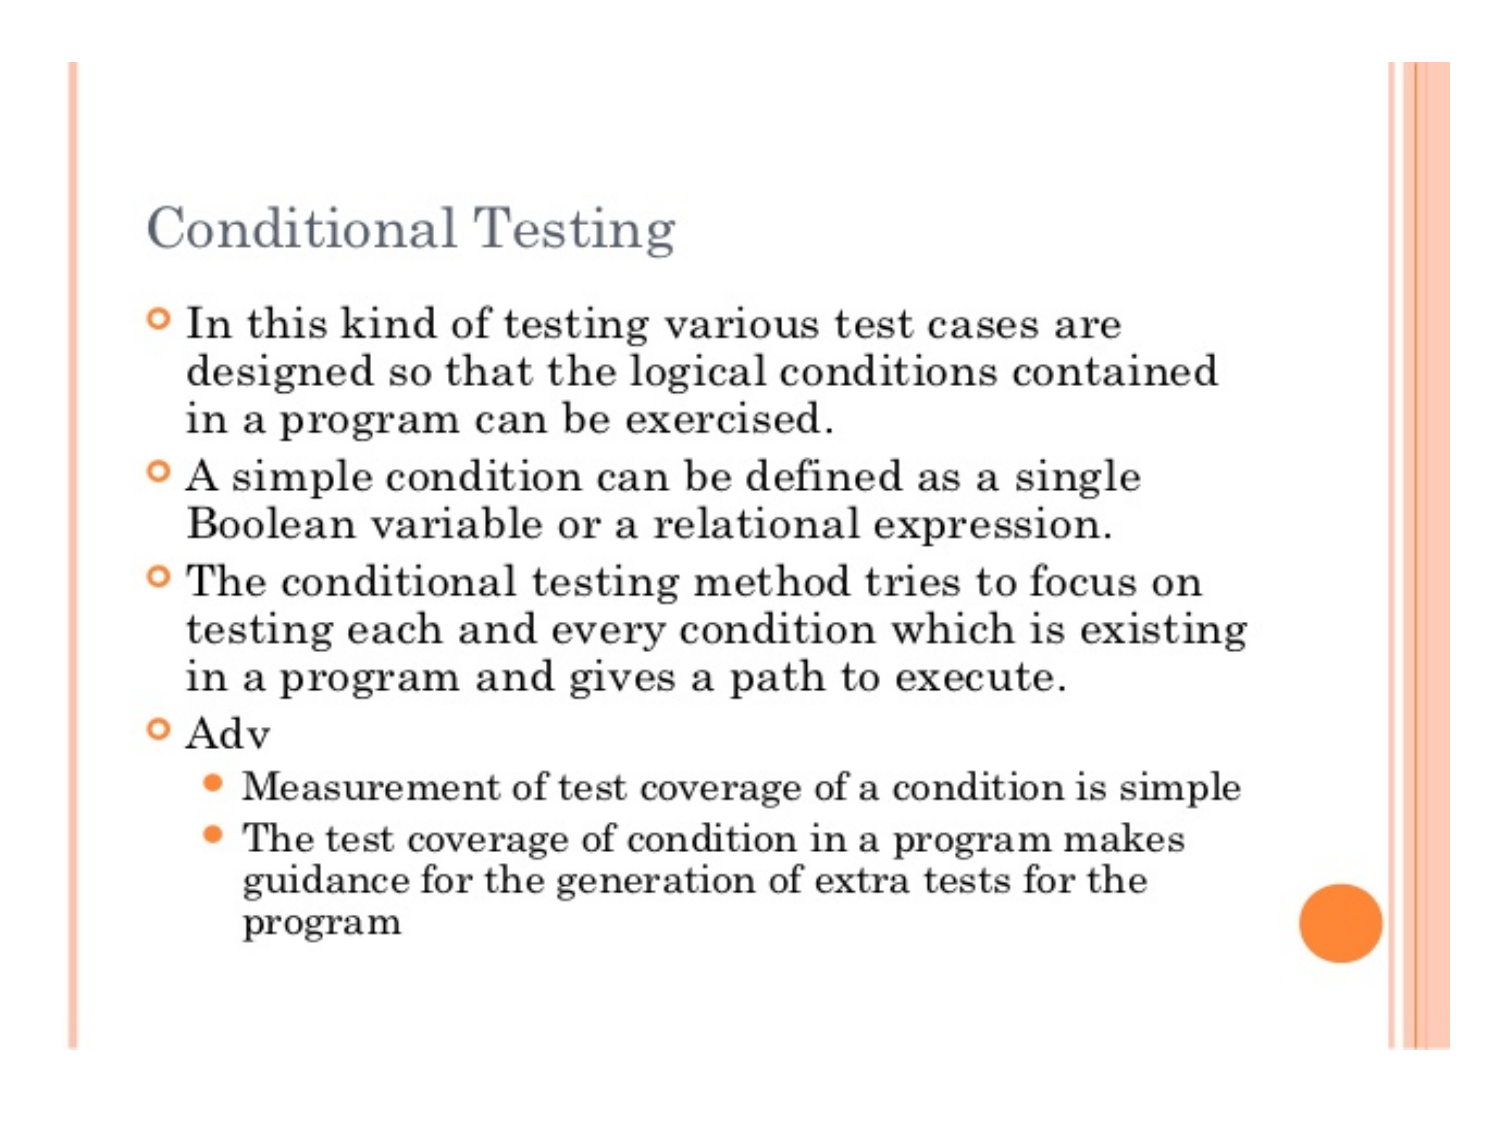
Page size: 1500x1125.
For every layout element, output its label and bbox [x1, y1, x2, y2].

picture [62, 62, 1451, 1051]
